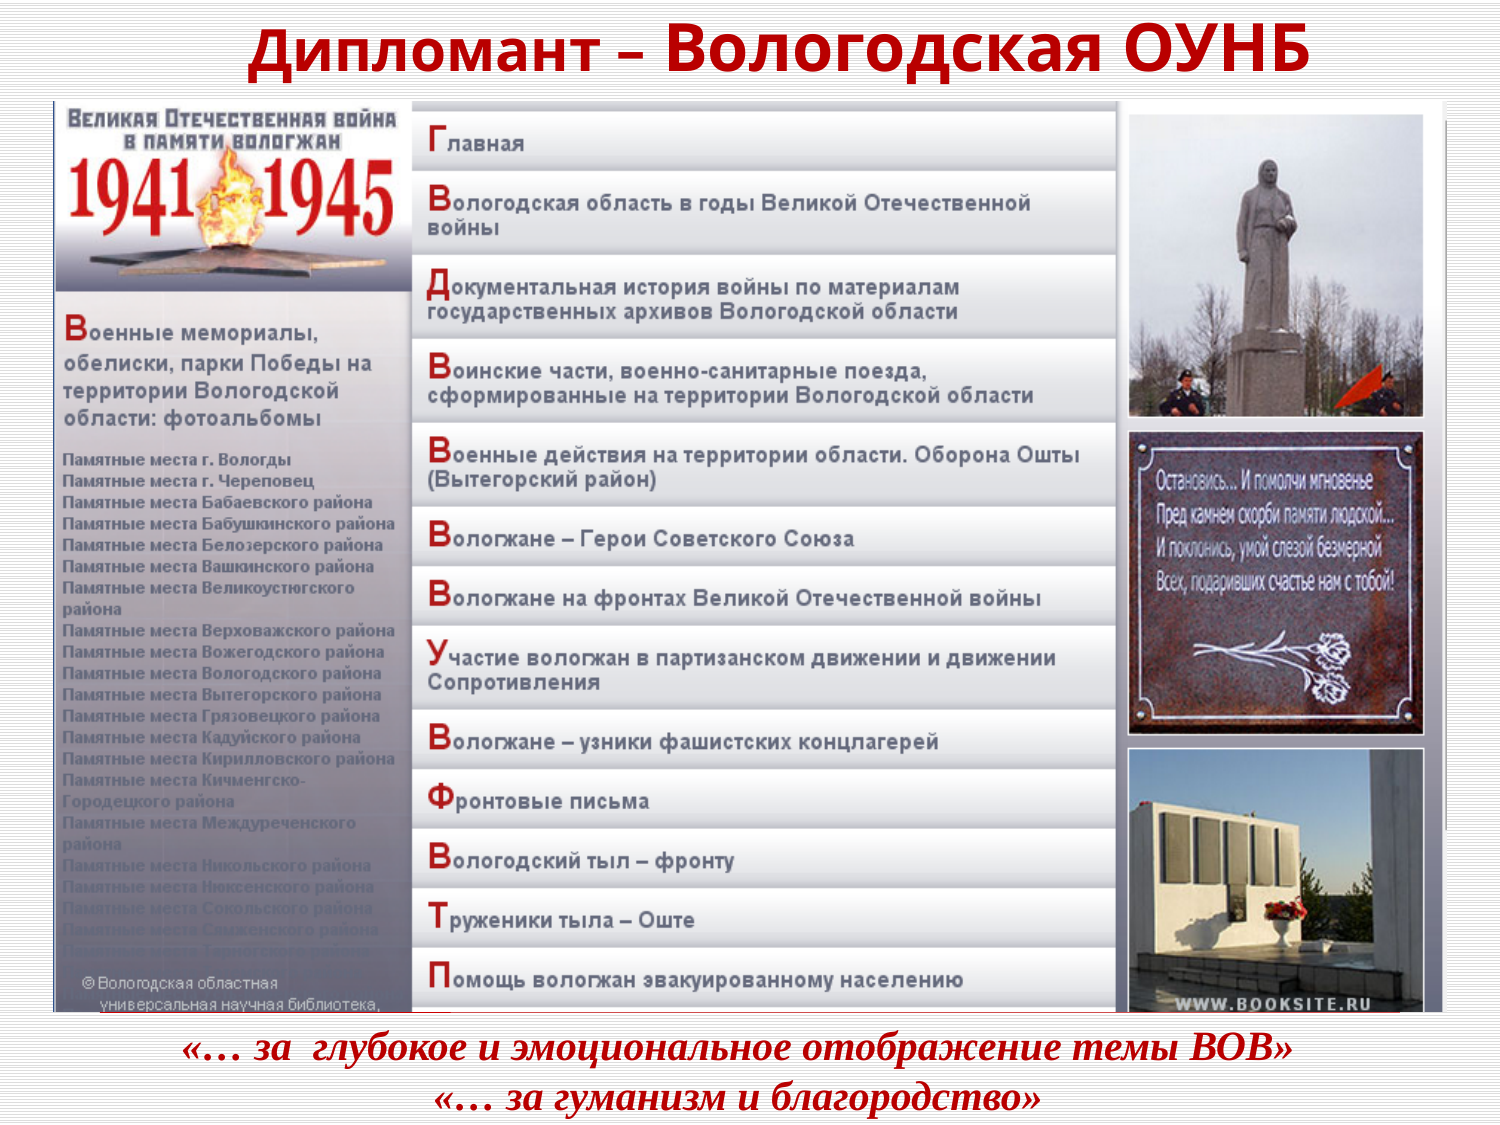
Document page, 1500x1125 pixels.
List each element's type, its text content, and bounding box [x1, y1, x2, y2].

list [52, 101, 1448, 1012]
text_box «… за глубокое и эмоциональное отображение темы ВОВ» «… за гуманизм и благородство» [41, 1011, 1436, 1125]
title Дипломант – Вологодская ОУНБ [123, 0, 1437, 100]
